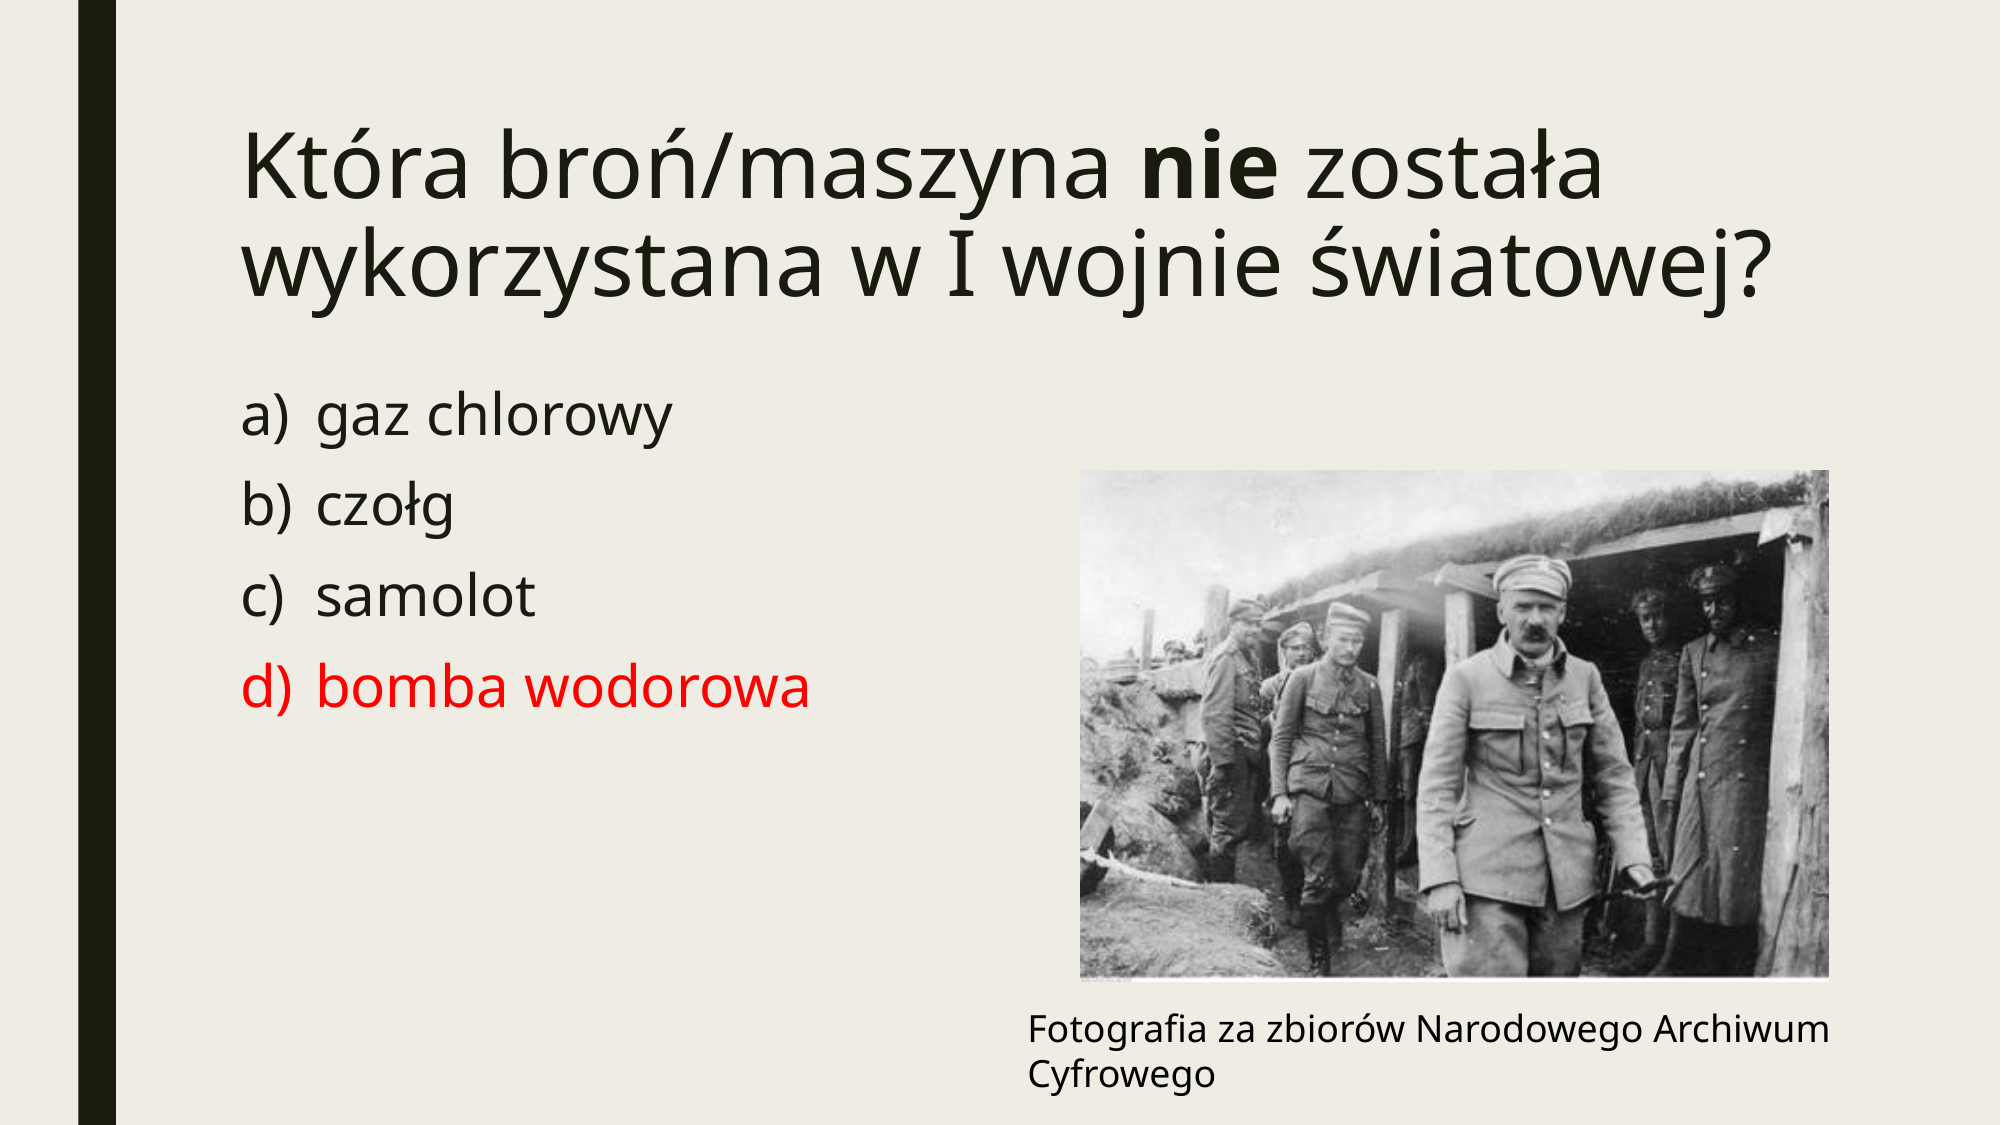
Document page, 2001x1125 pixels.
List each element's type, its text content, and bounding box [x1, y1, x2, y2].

list gaz chlorowy czołg samolot bomba wodorowa [225, 375, 1800, 963]
picture [1080, 470, 1829, 982]
title Która broń/maszyna nie została wykorzystana w I wojnie światowej? [225, 112, 1800, 357]
text_box Fotografia za zbiorów Narodowego Archiwum Cyfrowego [1012, 997, 1942, 1103]
